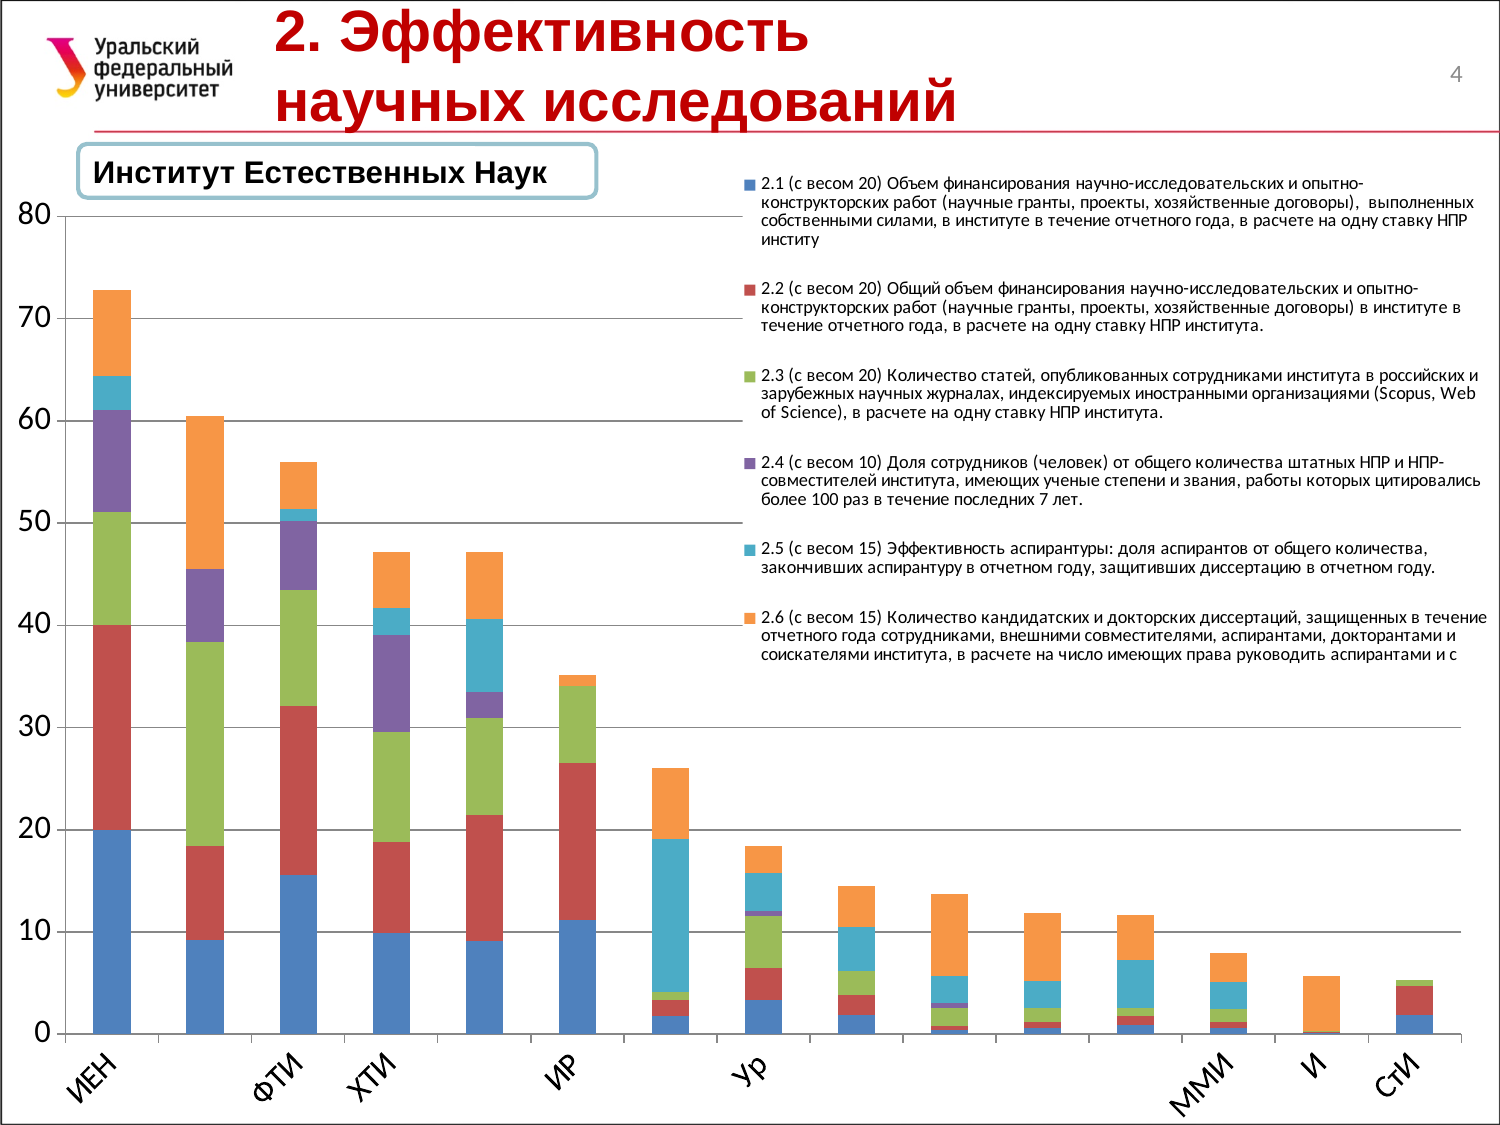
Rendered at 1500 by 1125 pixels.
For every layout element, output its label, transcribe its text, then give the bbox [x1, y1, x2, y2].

chart [17, 144, 1500, 1125]
picture [0, 0, 1500, 1125]
text_box 2. Эффективность научных исследований [259, 4, 1500, 123]
slide_number 4 [1376, 42, 1478, 103]
